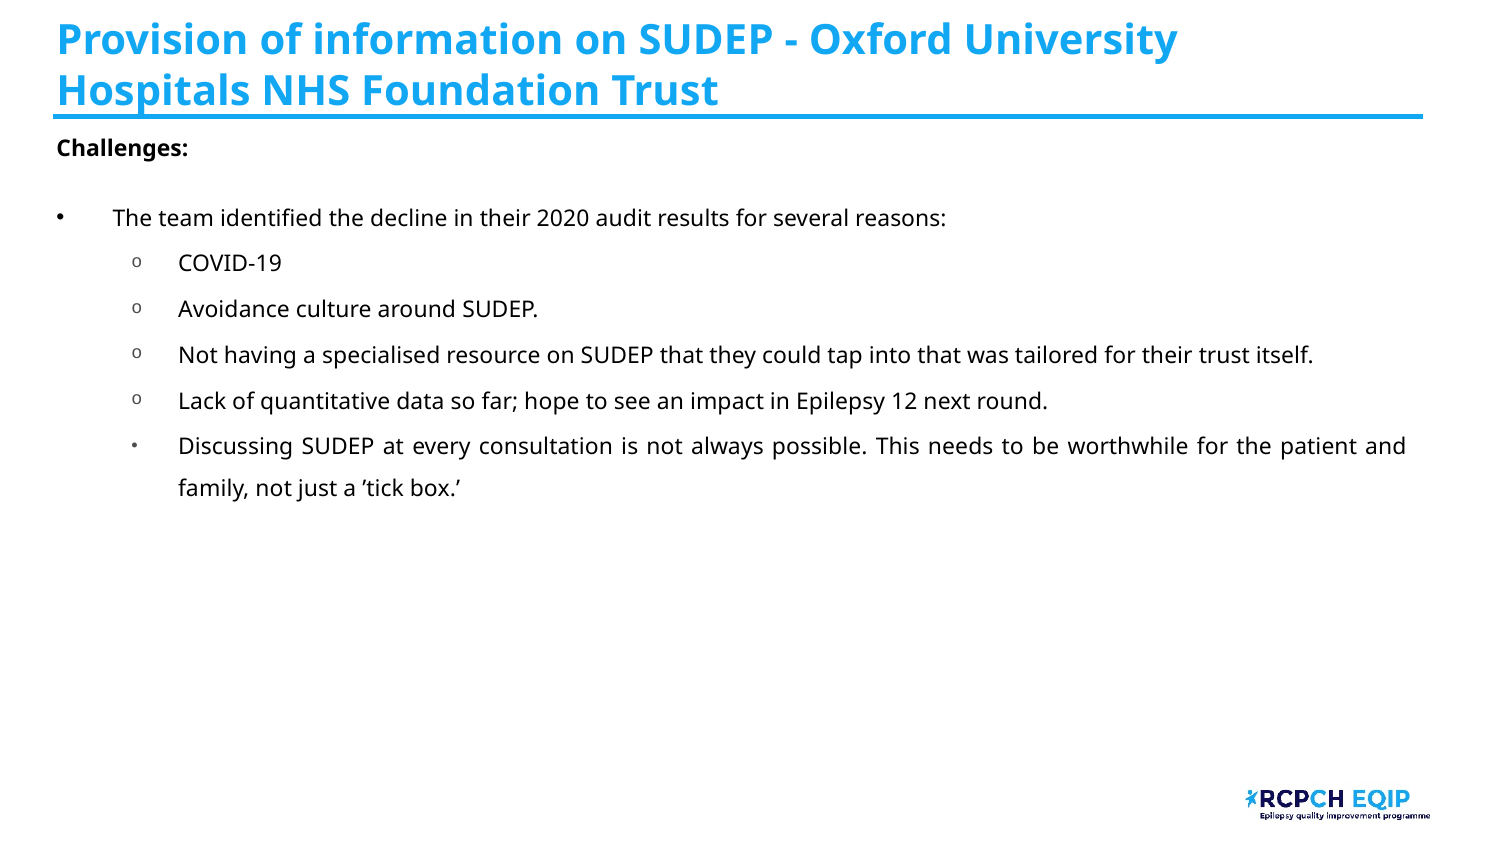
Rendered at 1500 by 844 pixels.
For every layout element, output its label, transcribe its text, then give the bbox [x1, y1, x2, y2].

list Challenges: The team identified the decline in their 2020 audit results for several reasons: COVID-19 Avoidance culture around SUDEP. Not having a specialised resource on SUDEP that they could tap into that was tailored for their trust itself. Lack of quantitative data so far; hope to see an impact in Epilepsy 12 next round. ​ Discussing SUDEP at every consultation is not always possible. This needs to be worthwhile for the patient and family, not just a ’tick box.’ [41, 126, 1424, 729]
picture [1234, 781, 1473, 826]
title Provision of information on SUDEP - Oxford University Hospitals NHS Foundation Trust​ ​ [41, 99, 1392, 126]
